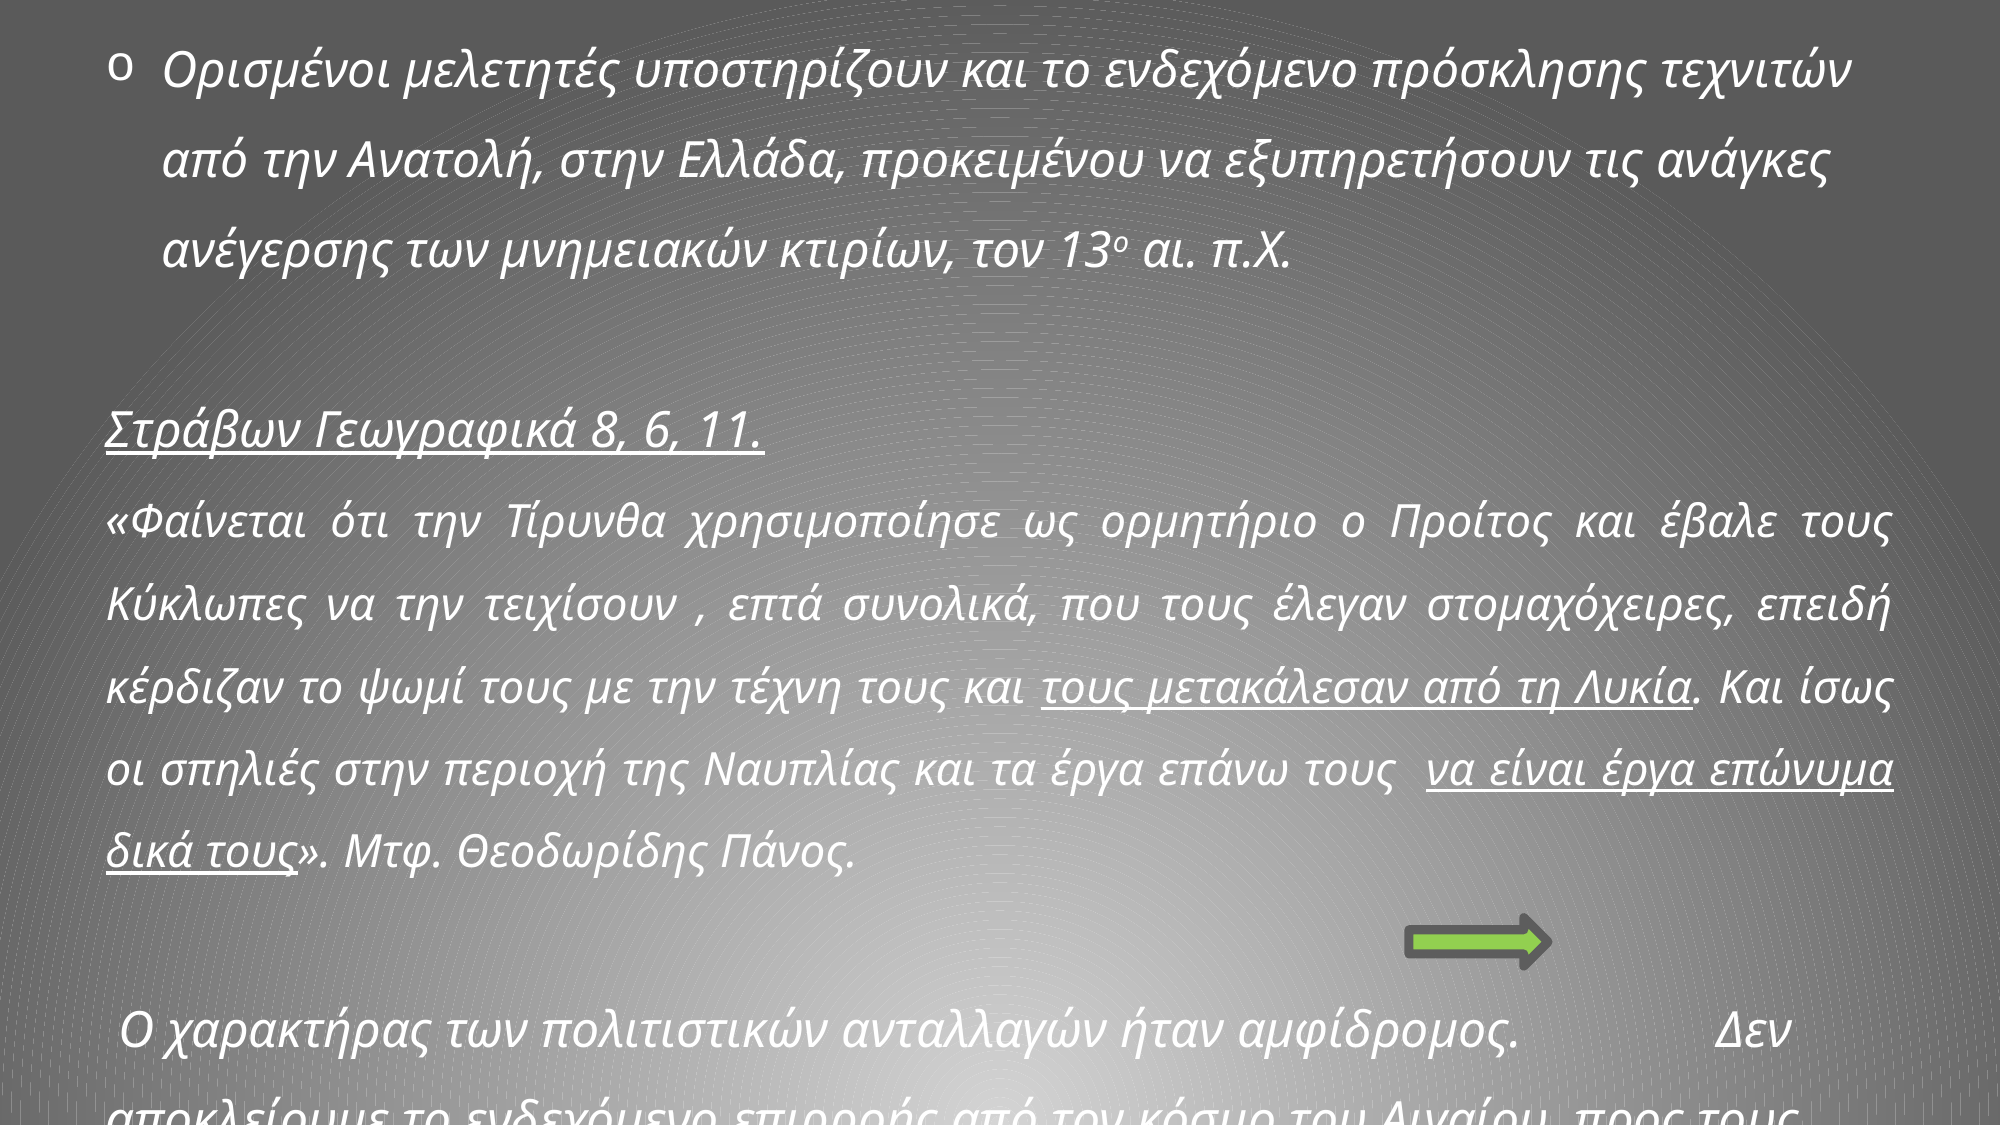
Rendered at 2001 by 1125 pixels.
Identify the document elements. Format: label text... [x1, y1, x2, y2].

text_box [1404, 913, 1553, 971]
text_box Ορισμένοι μελετητές υποστηρίζουν και το ενδεχόμενο πρόσκλησης τεχνιτών από την Ανατολή, στην Ελλάδα, προκειμένου να εξυπηρετήσουν τις ανάγκες ανέγερσης των μνημειακών κτιρίων, τον 13ο αι. π.Χ. Στράβων Γεωγραφικά 8, 6, 11. «Φαίνεται ότι την Τίρυνθα χρησιμοποίησε ως ορμητήριο ο Προίτος και έβαλε τους Κύκλωπες να την τειχίσουν , επτά συνολικά, που τους έλεγαν στομαχόχειρες, επειδή κέρδιζαν το ψωμί τους με την τέχνη τους και τους μετακάλεσαν από τη Λυκία. Και ίσως οι σπηλιές στην περιοχή της Ναυπλίας και τα έργα επάνω τους να είναι έργα επώνυμα δικά τους». Μτφ. Θεοδωρίδης Πάνος. Ο χαρακτήρας των πολιτιστικών ανταλλαγών ήταν αμφίδρομος. Δεν αποκλείουμε το ενδεχόμενο επιρροής από τον κόσμο του Αιγαίου προς τους Χετταίους. [90, 0, 1910, 1125]
